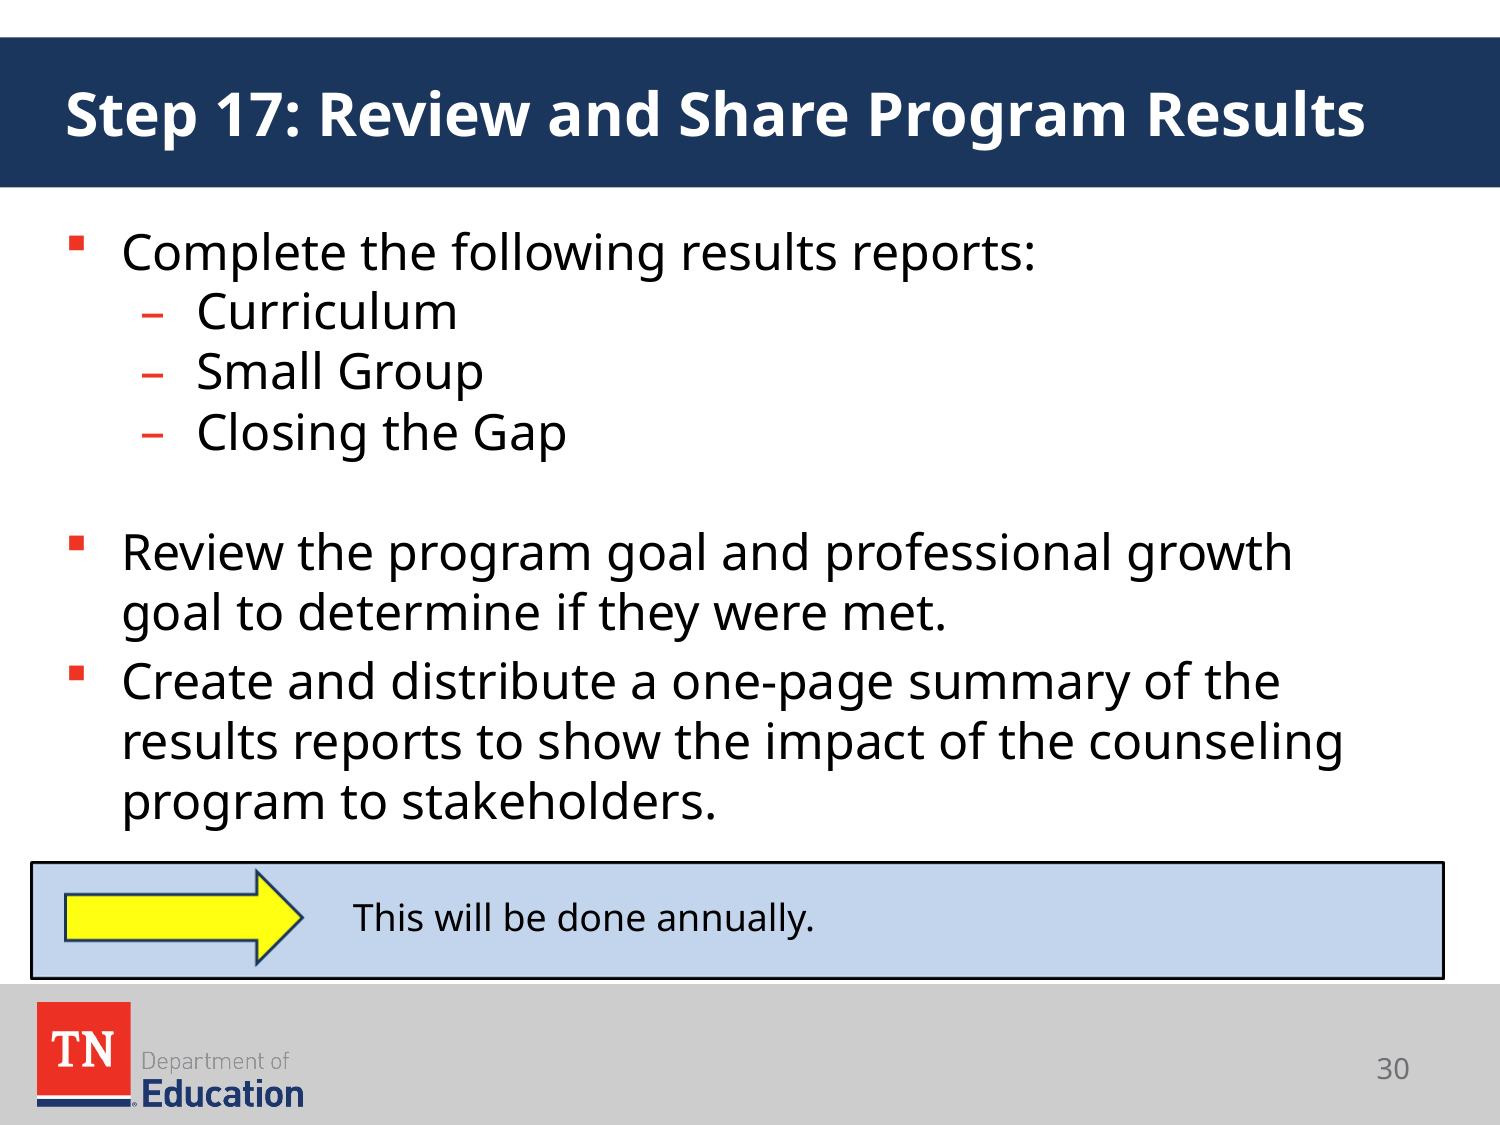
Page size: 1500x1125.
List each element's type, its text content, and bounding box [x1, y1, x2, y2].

picture [37, 1002, 303, 1107]
list Complete the following results reports: Curriculum Small Group Closing the Gap Review the program goal and professional growth goal to determine if they were met. Create and distribute a one-page summary of the results reports to show the impact of the counseling program to stakeholders. [50, 212, 1425, 860]
slide_number 30 [1350, 1042, 1425, 1103]
title Step 17: Review and Share Program Results [50, 37, 1460, 188]
picture [30, 861, 1445, 981]
